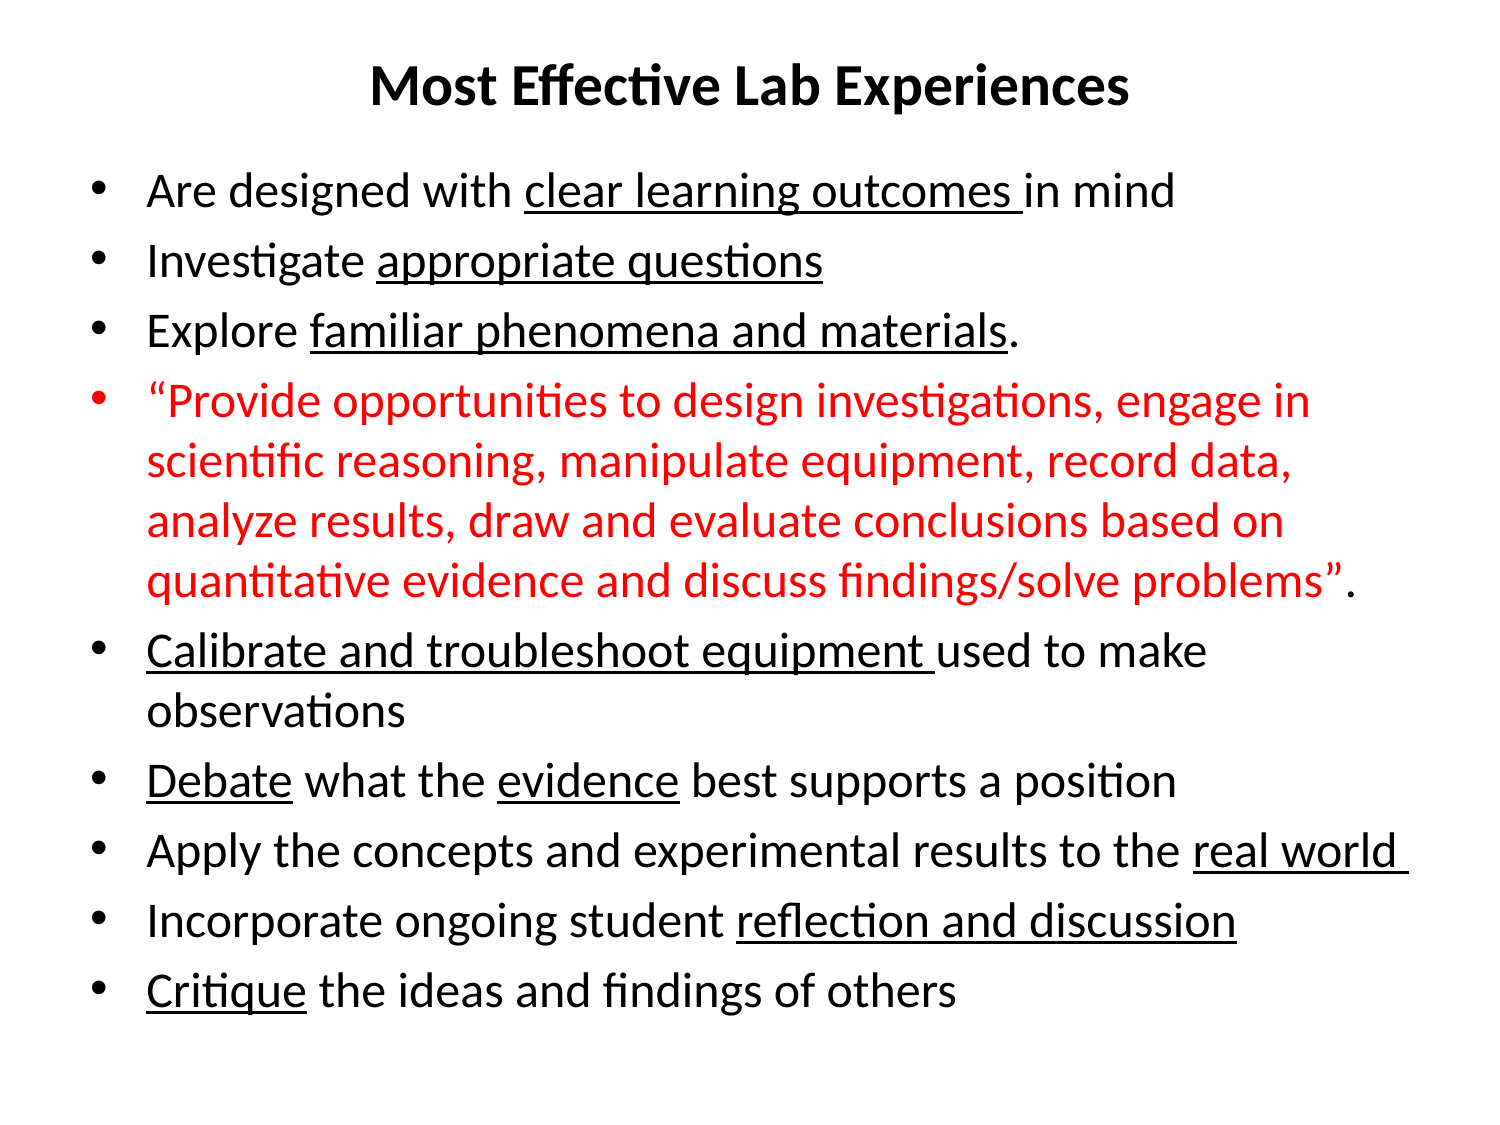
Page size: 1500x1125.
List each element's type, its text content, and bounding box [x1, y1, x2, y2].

title Most Effective Lab Experiences [75, 37, 1425, 125]
list Are designed with clear learning outcomes in mind Investigate appropriate questions Explore familiar phenomena and materials. “Provide opportunities to design investigations, engage in scientific reasoning, manipulate equipment, record data, analyze results, draw and evaluate conclusions based on quantitative evidence and discuss findings/solve problems”. Calibrate and troubleshoot equipment used to make observations Debate what the evidence best supports a position Apply the concepts and experimental results to the real world Incorporate ongoing student reflection and discussion Critique the ideas and findings of others [75, 149, 1425, 1050]
